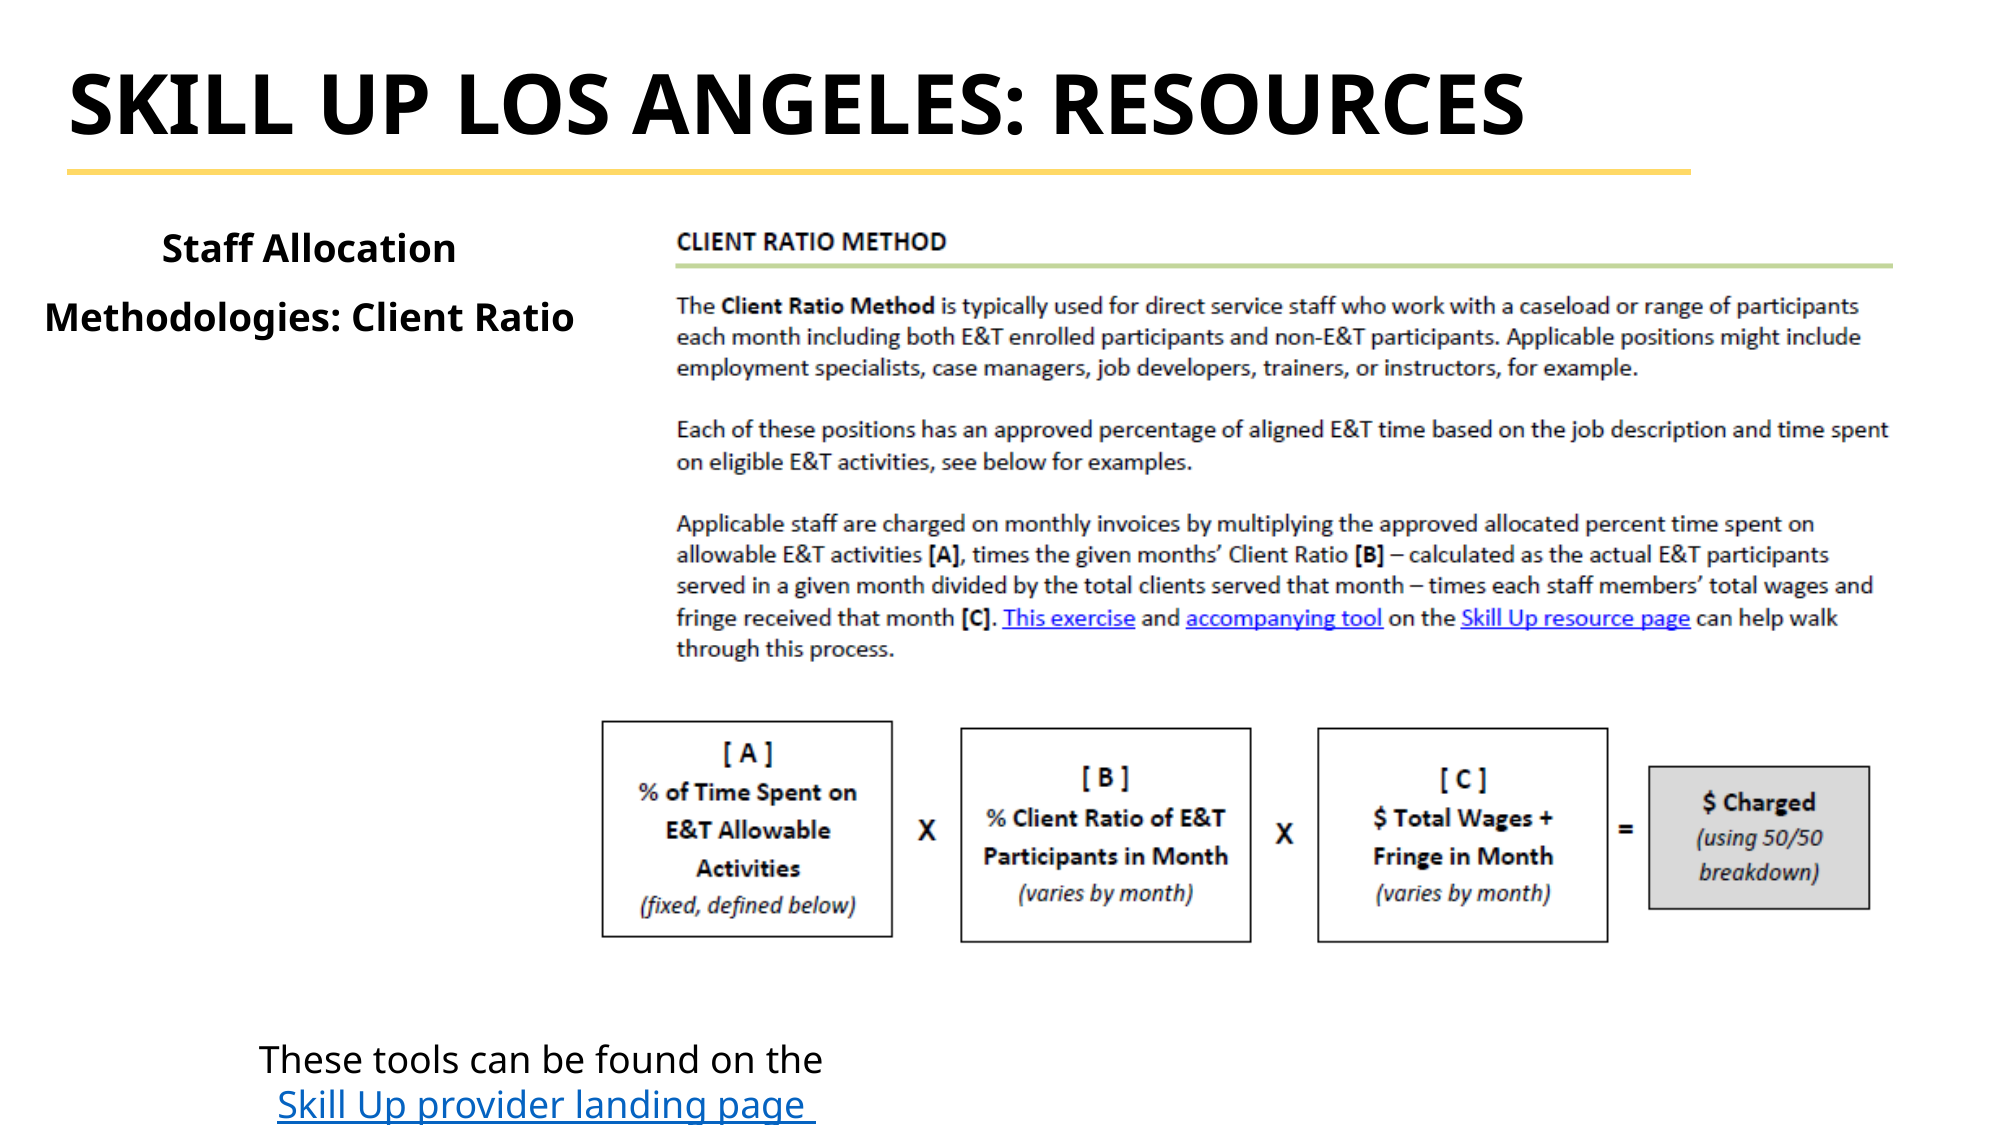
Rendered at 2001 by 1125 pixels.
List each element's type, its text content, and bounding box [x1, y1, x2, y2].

title SKILL UP LOS ANGELES: RESOURCES [53, 35, 1779, 180]
picture [589, 702, 1893, 984]
text_box Staff Allocation Methodologies: Client Ratio [4, 193, 615, 387]
text_box These tools can be found on the Skill Up provider landing page [19, 1028, 1074, 1125]
picture [666, 228, 1893, 683]
